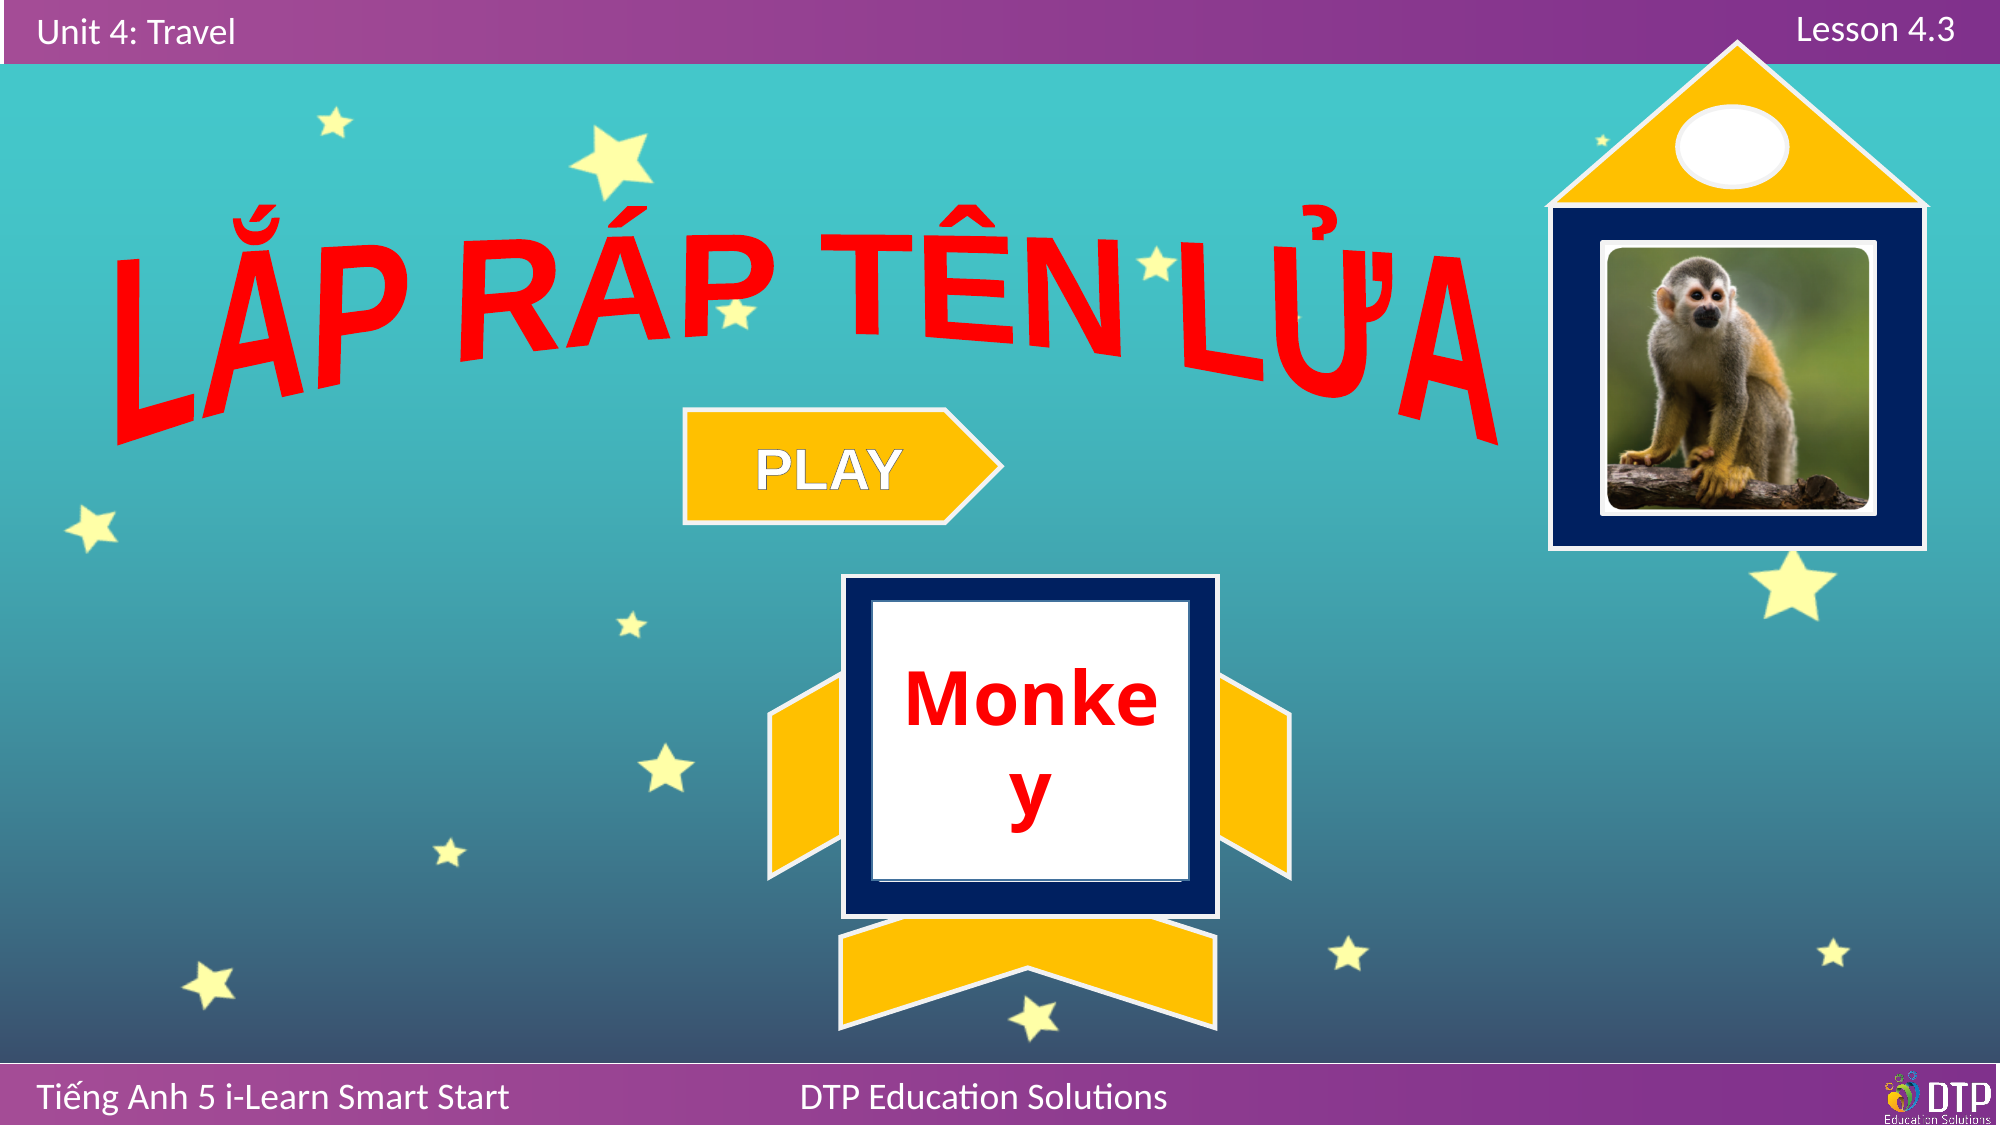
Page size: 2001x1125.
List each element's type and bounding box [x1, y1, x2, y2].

text_box [1484, 108, 1991, 483]
picture [0, 1064, 1996, 1125]
picture [0, 0, 2000, 1063]
text_box [803, 542, 1256, 1062]
